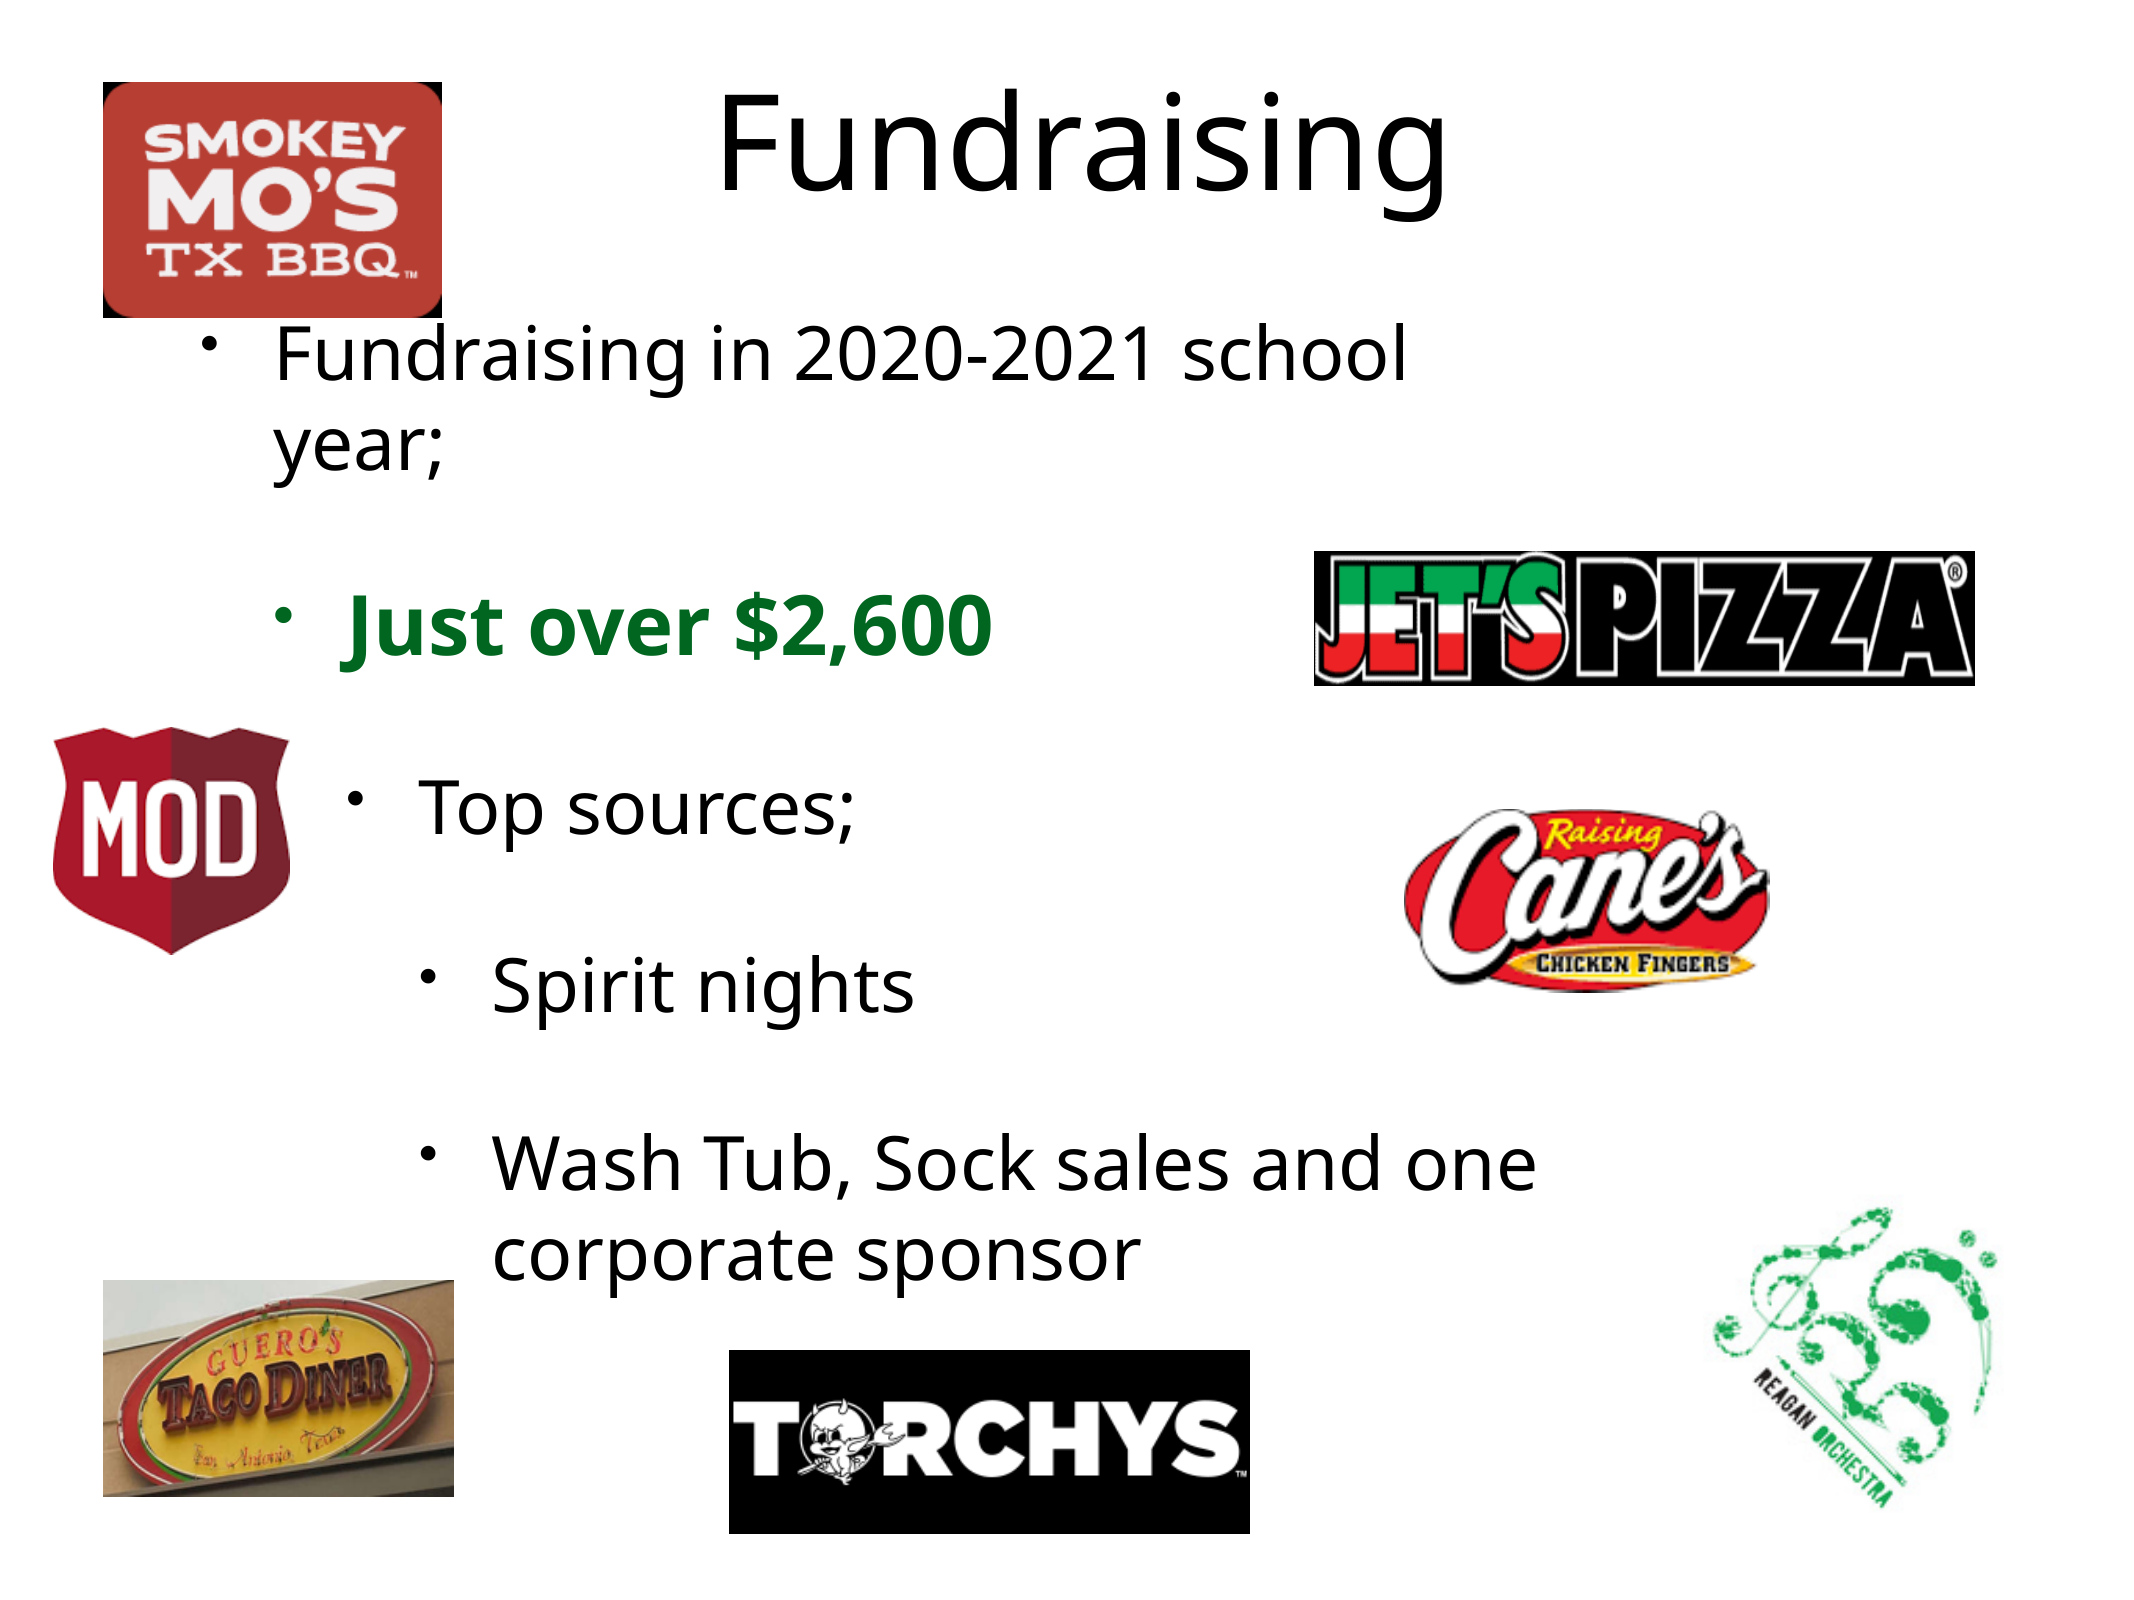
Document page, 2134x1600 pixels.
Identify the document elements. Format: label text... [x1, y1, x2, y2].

picture [103, 82, 442, 318]
title Fundraising [172, 47, 1995, 226]
picture [729, 1350, 1251, 1534]
picture [103, 1280, 455, 1497]
picture [53, 727, 290, 955]
picture [1404, 809, 1771, 993]
picture [1313, 551, 1976, 687]
picture [1702, 1161, 2006, 1553]
list Fundraising in 2020-2021 school year; Just over $2,600 Top sources; Spirit nights Wash Tub, Sock sales and one corporate sponsor [191, 283, 1566, 1317]
